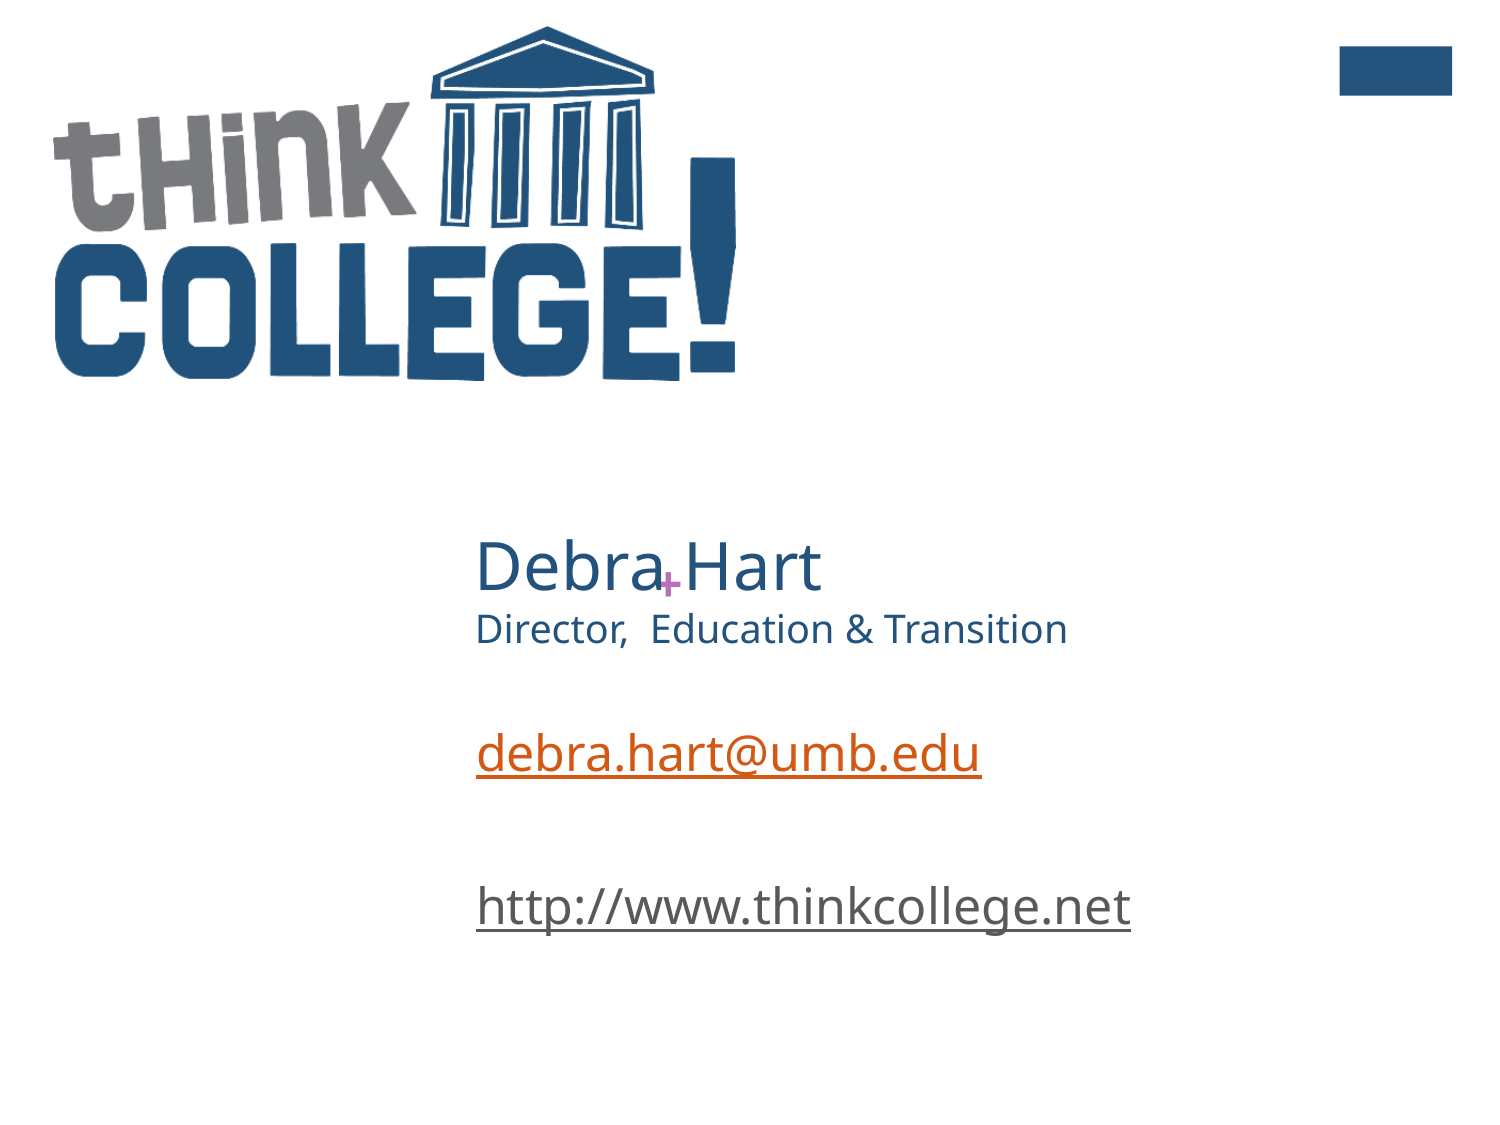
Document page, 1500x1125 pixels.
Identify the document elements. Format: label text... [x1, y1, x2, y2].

picture [53, 26, 737, 381]
list debra.hart@umb.edu http://www.thinkcollege.net [461, 714, 1175, 1067]
title Debra Hart Director, Education & Transition [459, 515, 1332, 659]
